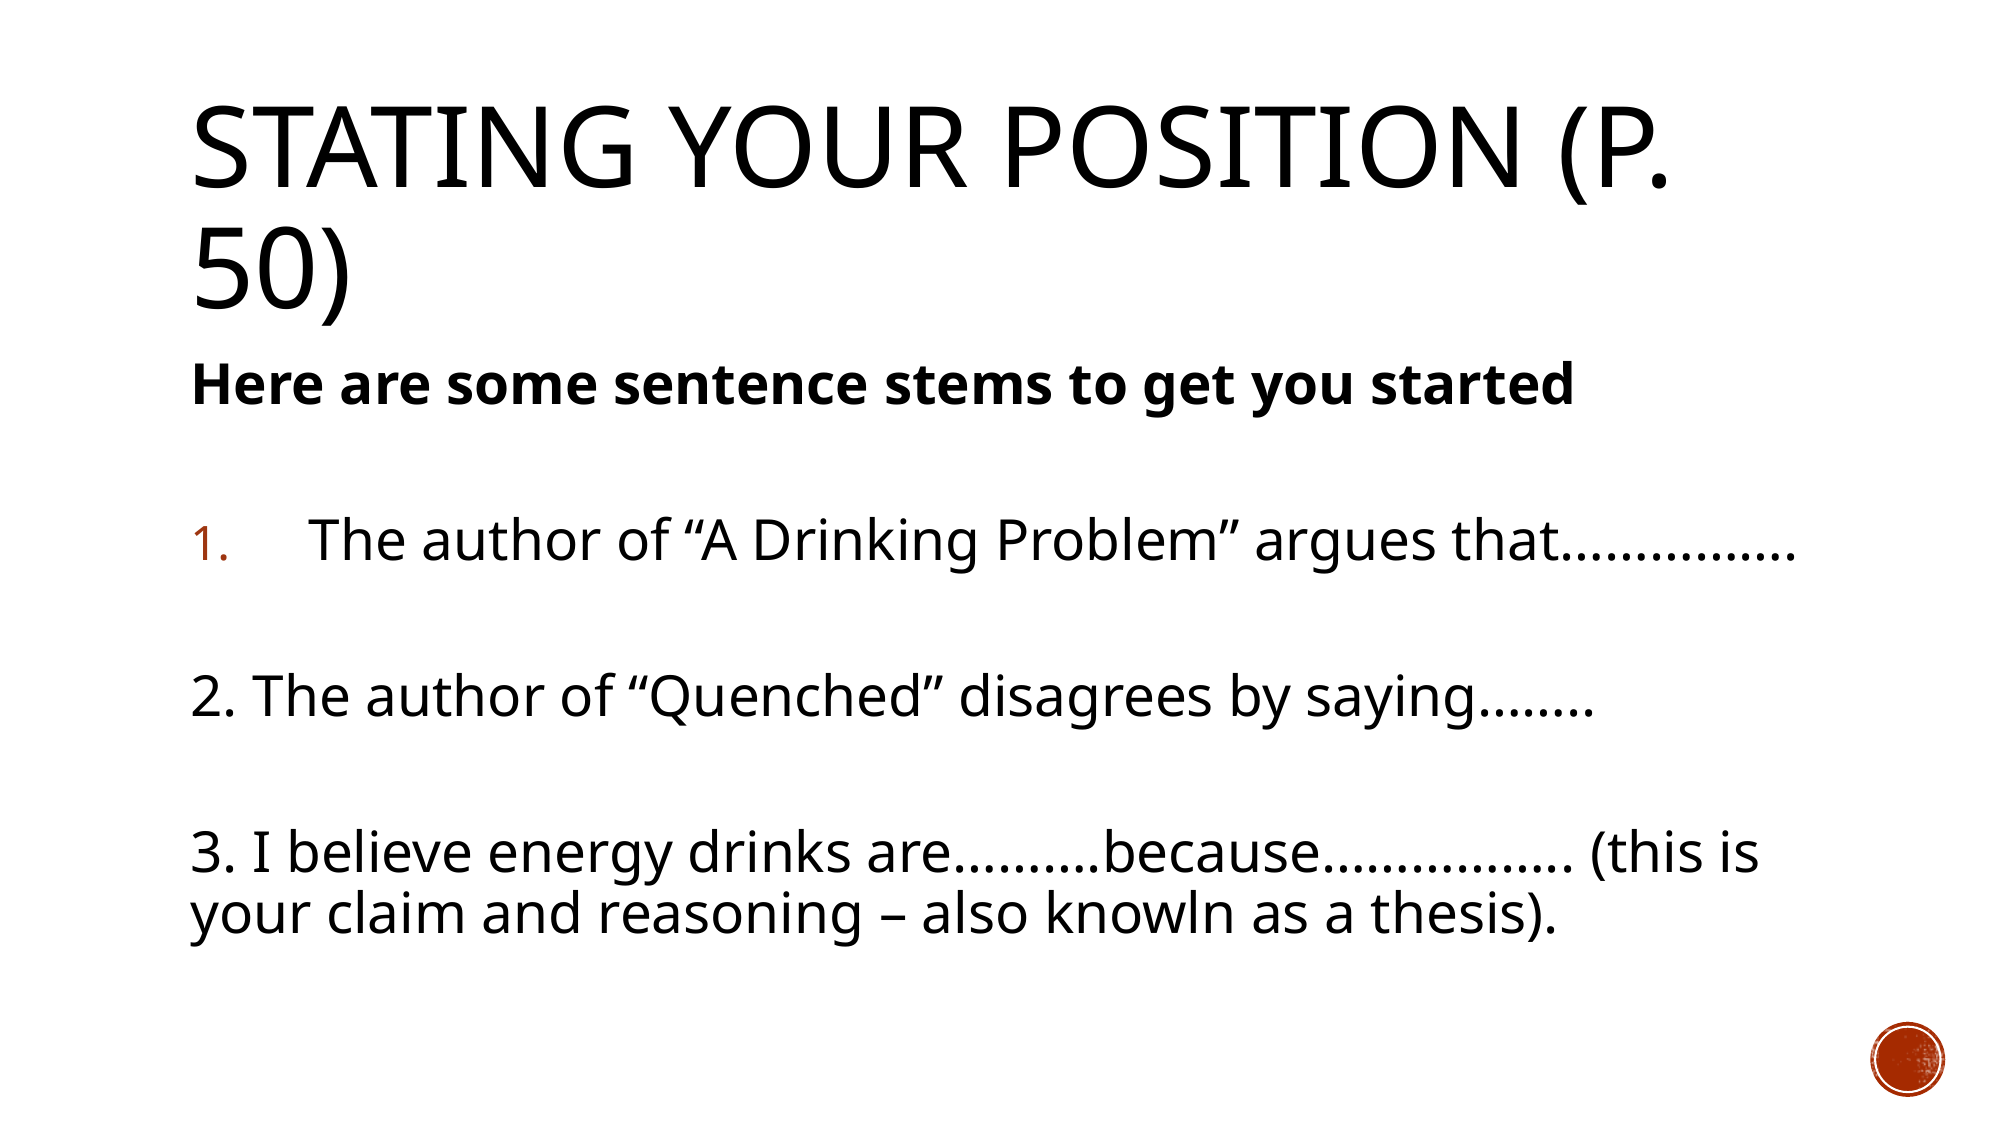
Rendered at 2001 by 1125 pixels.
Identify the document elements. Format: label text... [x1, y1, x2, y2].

list Here are some sentence stems to get you started The author of “A Drinking Problem” argues that……………. 2. The author of “Quenched” disagrees by saying…….. 3. I believe energy drinks are……….because…………….. (this is your claim and reasoning – also knowln as a thesis). [175, 348, 1826, 1013]
title Stating Your position (p. 50) [175, 79, 1826, 344]
